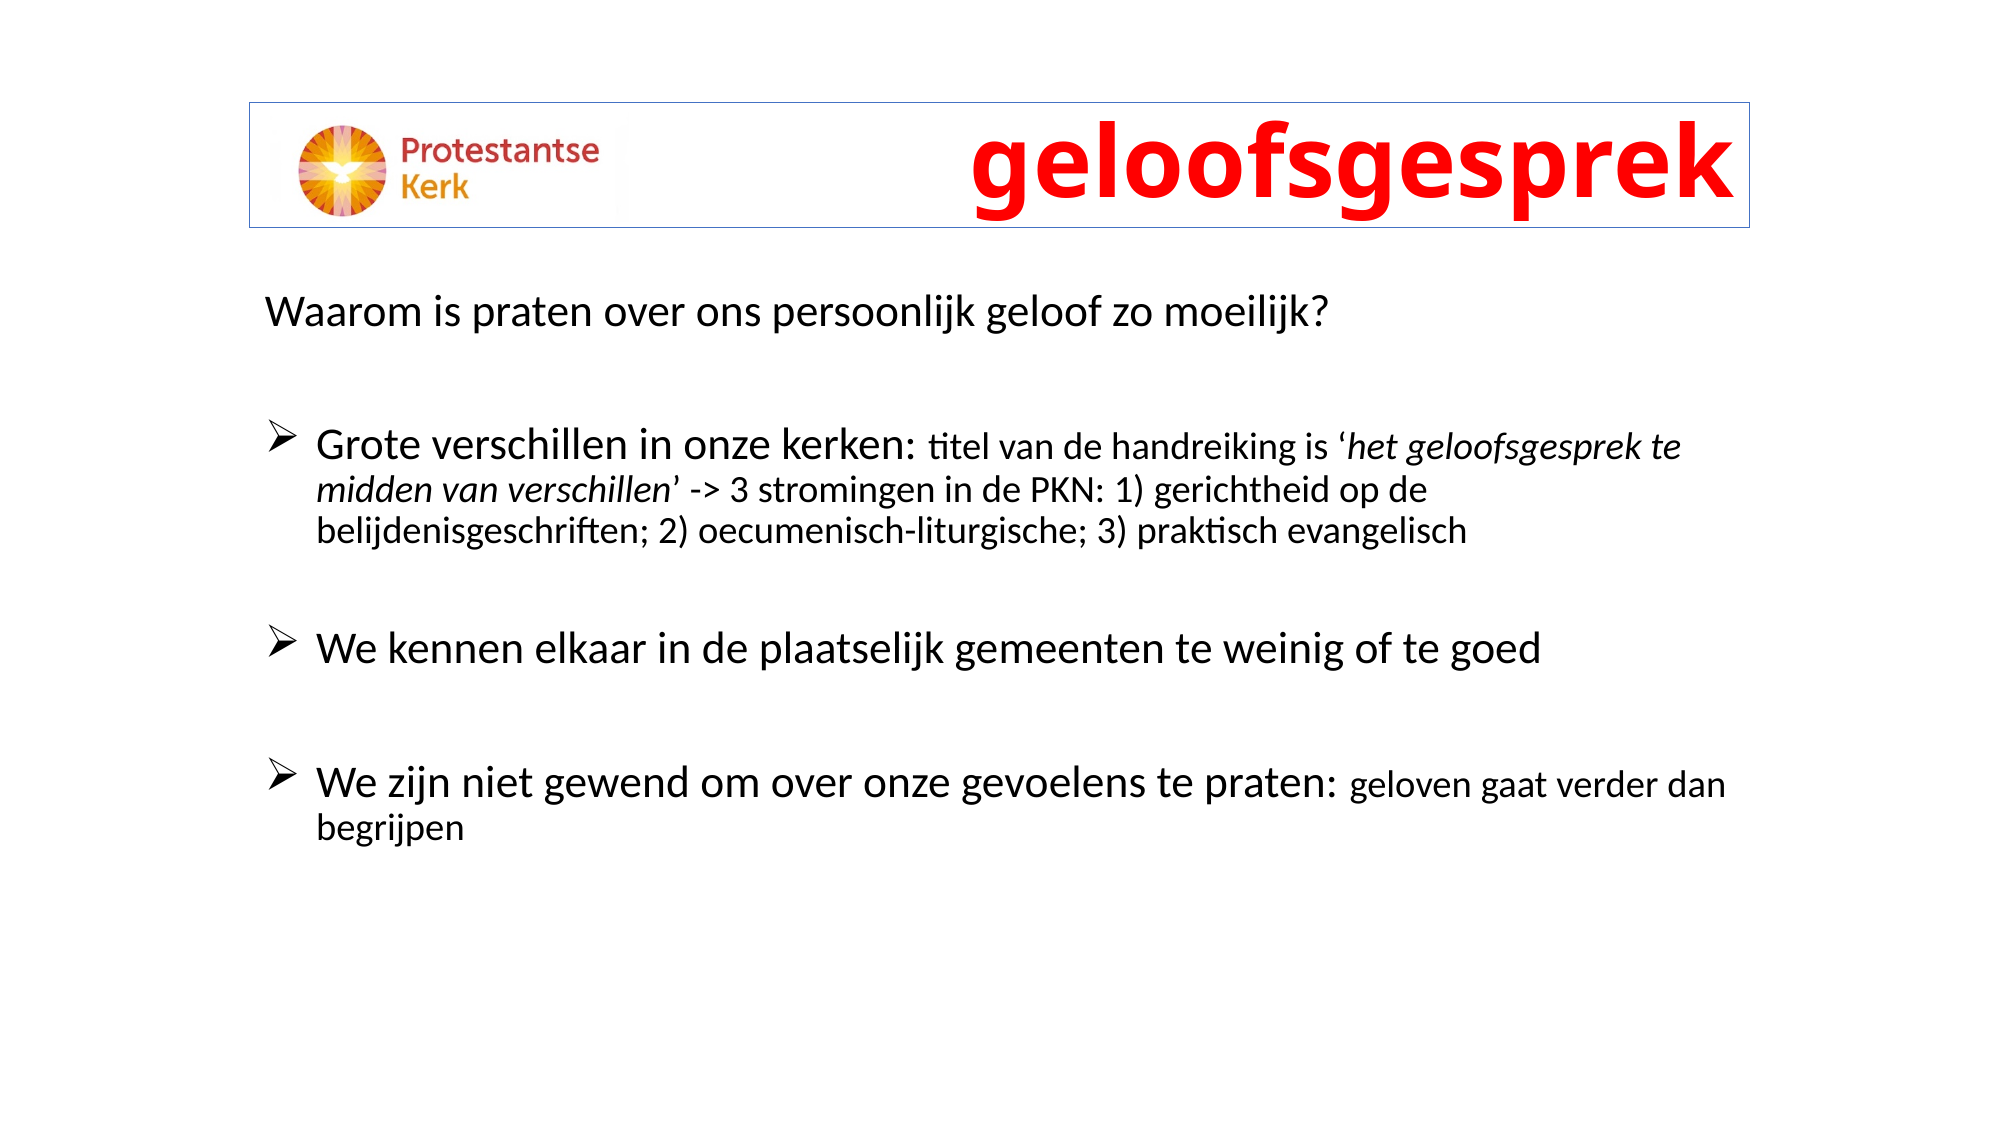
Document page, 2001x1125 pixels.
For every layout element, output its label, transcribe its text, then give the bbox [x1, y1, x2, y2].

picture [270, 106, 629, 223]
subtitle Waarom is praten over ons persoonlijk geloof zo moeilijk? Grote verschillen in onze kerken: titel van de handreiking is ‘het geloofsgesprek te midden van verschillen’ -> 3 stromingen in de PKN: 1) gerichtheid op de belijdenisgeschriften; 2) oecumenisch-liturgische; 3) praktisch evangelisch We kennen elkaar in de plaatselijk gemeenten te weinig of te goed We zijn niet gewend om over onze gevoelens te praten: geloven gaat verder dan begrijpen [249, 279, 1750, 863]
title geloofsgesprek [249, 102, 1750, 228]
